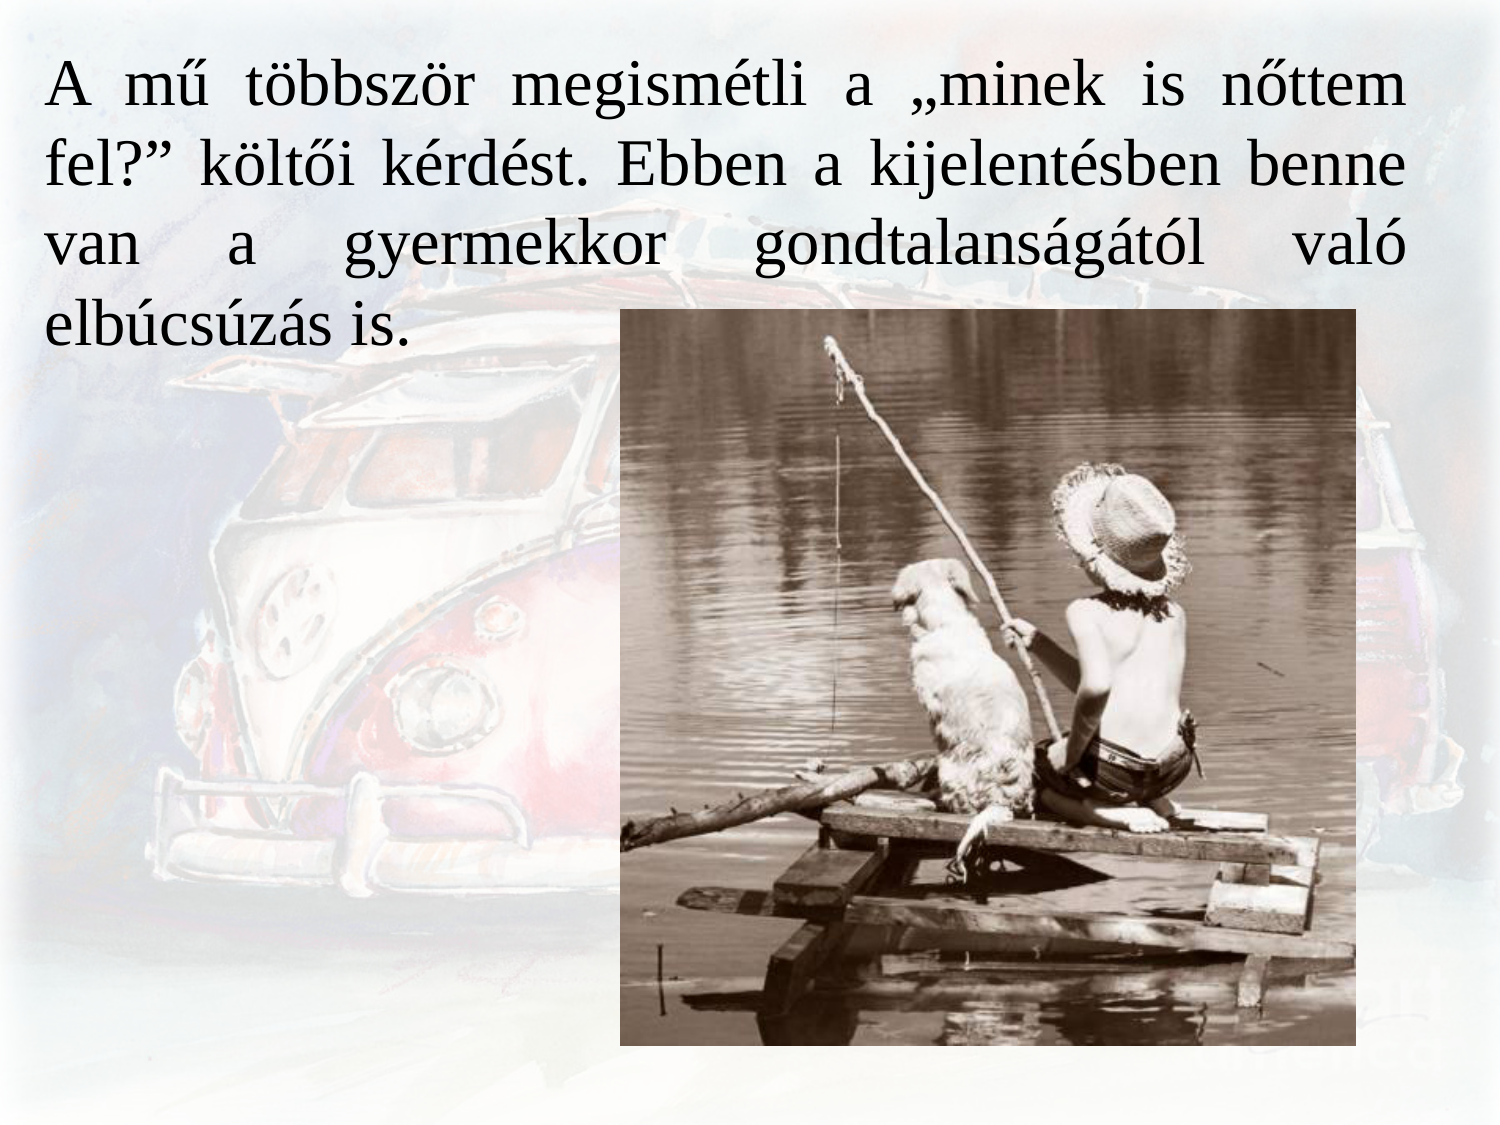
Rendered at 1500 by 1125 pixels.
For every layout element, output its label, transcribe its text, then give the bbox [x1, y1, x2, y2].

list A mű többször megismétli a „minek is nőttem fel?” költői kérdést. Ebben a kijelentésben benne van a gyermekkor gondtalanságától való elbúcsúzás is. [29, 30, 1425, 1094]
picture [619, 309, 1356, 1046]
